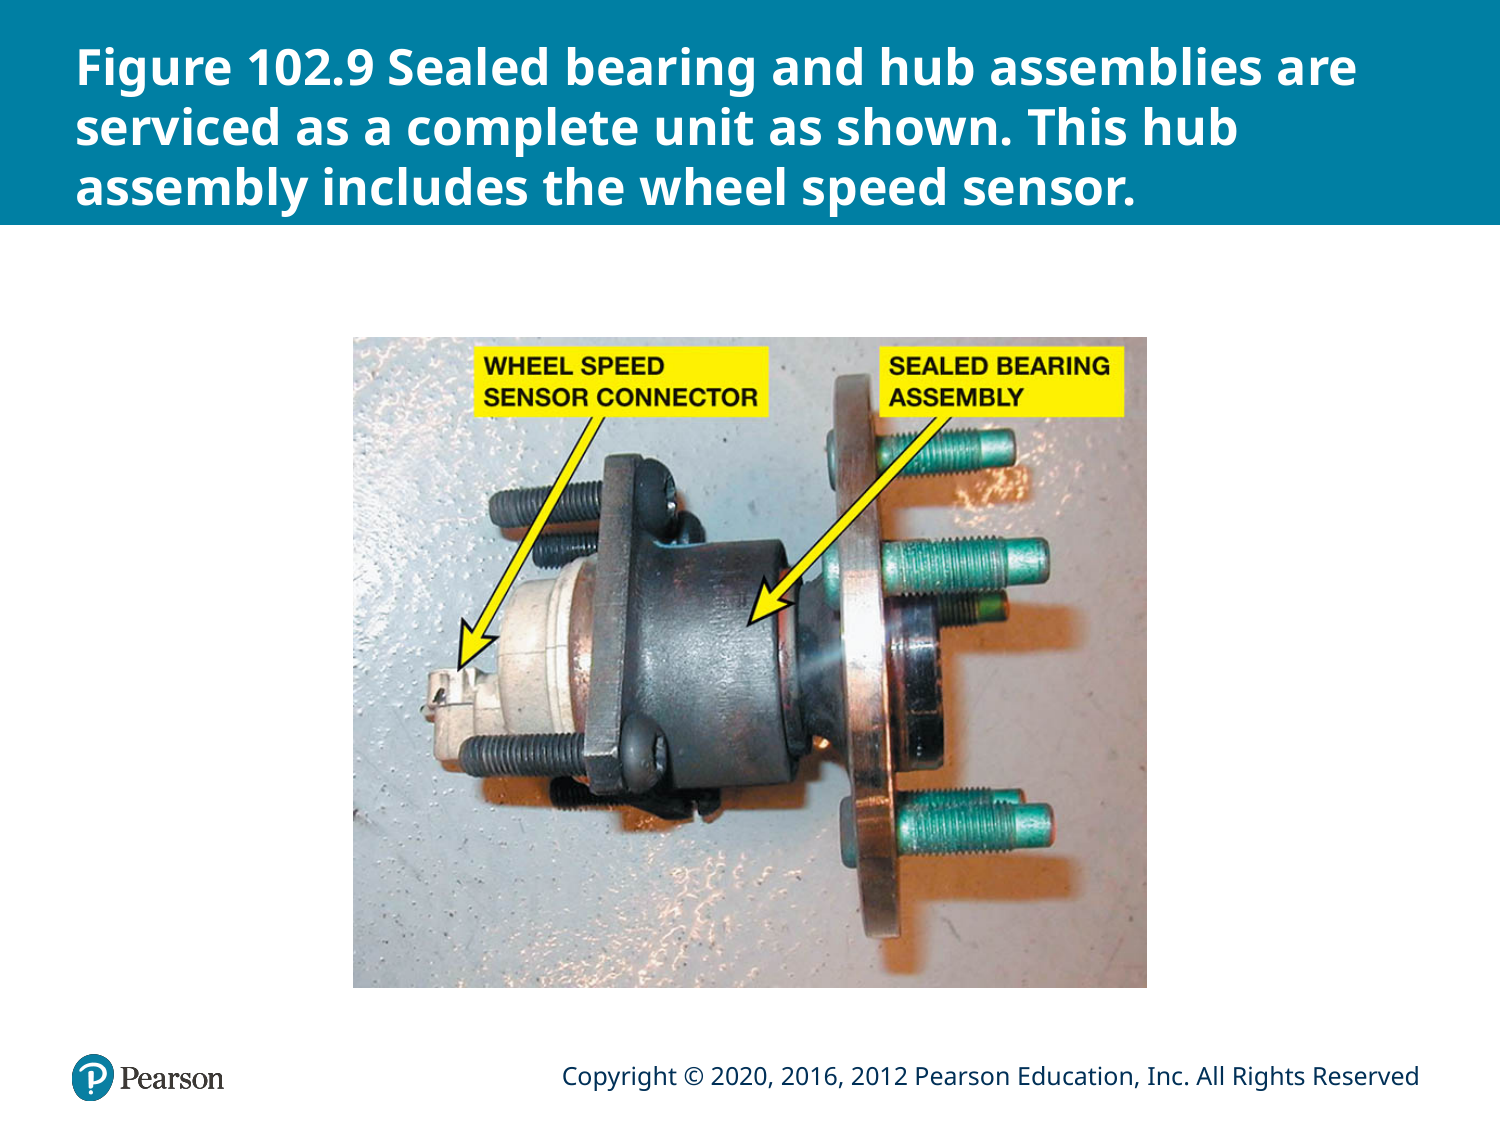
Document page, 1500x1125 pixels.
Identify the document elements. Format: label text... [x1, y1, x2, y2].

picture [80, 1063, 106, 1088]
picture [353, 337, 1147, 988]
picture [98, 1054, 224, 1101]
picture [72, 1088, 83, 1101]
picture [72, 1054, 87, 1070]
title Figure 102.9 Sealed bearing and hub assemblies are serviced as a complete unit as shown. This hub assembly includes the wheel speed sensor. [75, 35, 1425, 216]
